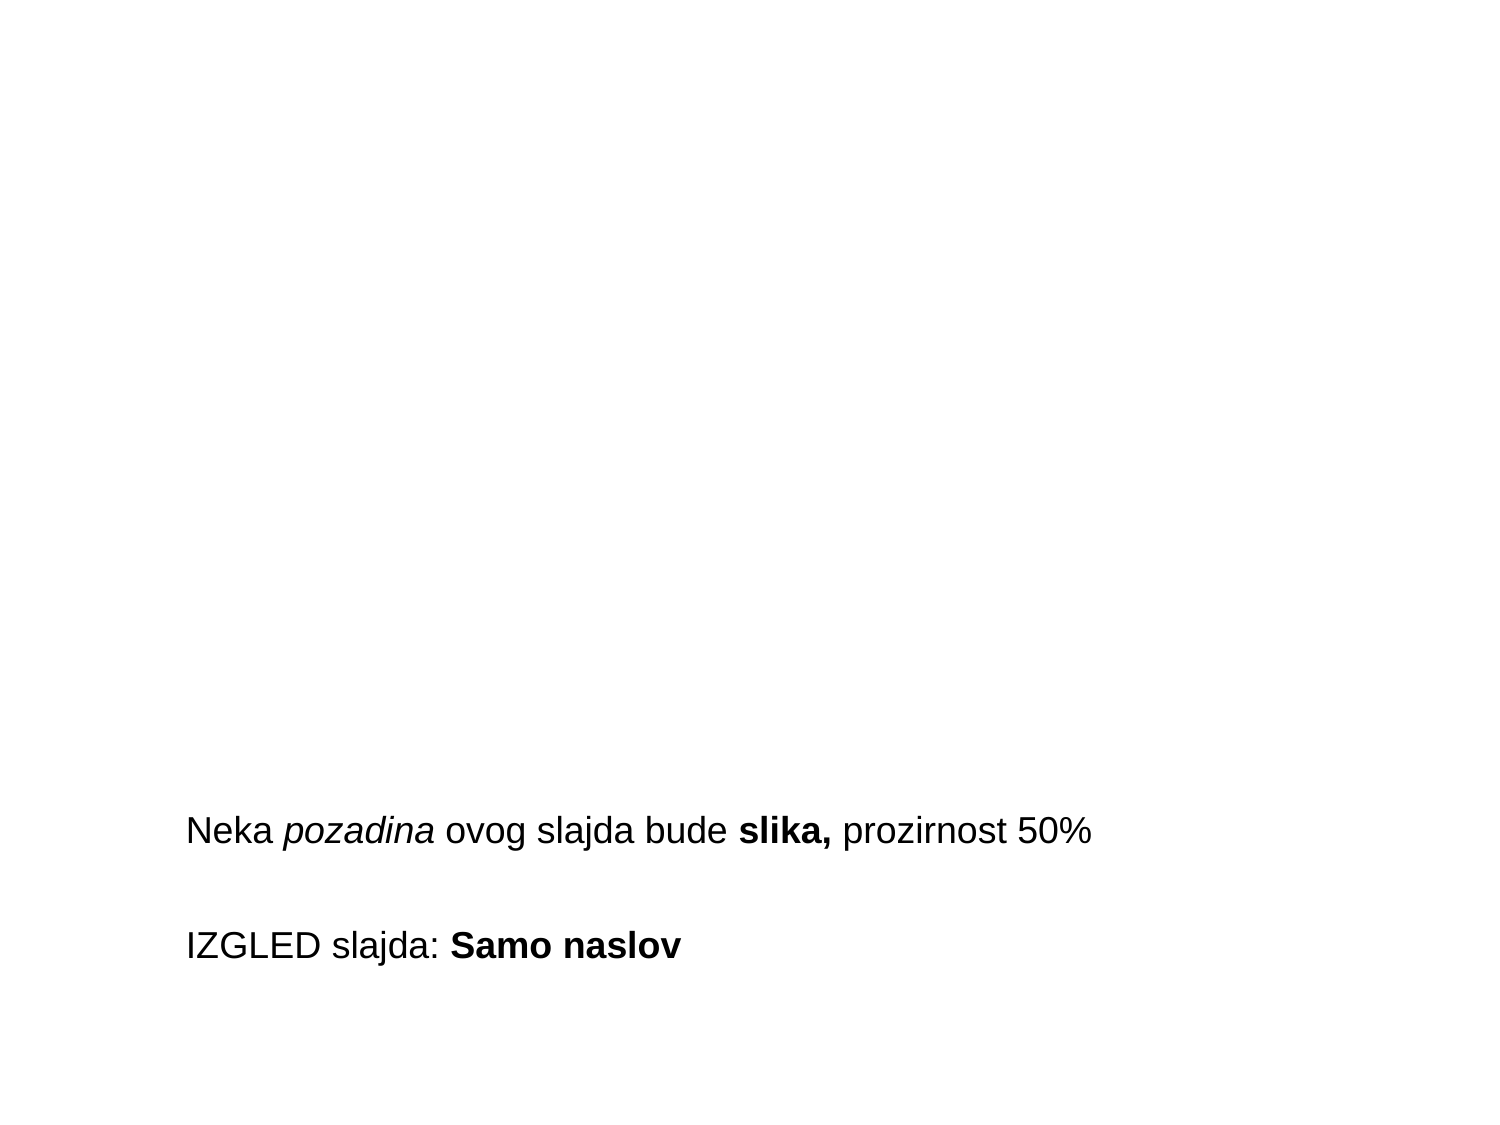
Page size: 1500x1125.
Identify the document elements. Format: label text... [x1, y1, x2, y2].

text_box Neka pozadina ovog slajda bude slika, prozirnost 50% IZGLED slajda: Samo naslov [171, 798, 1294, 974]
